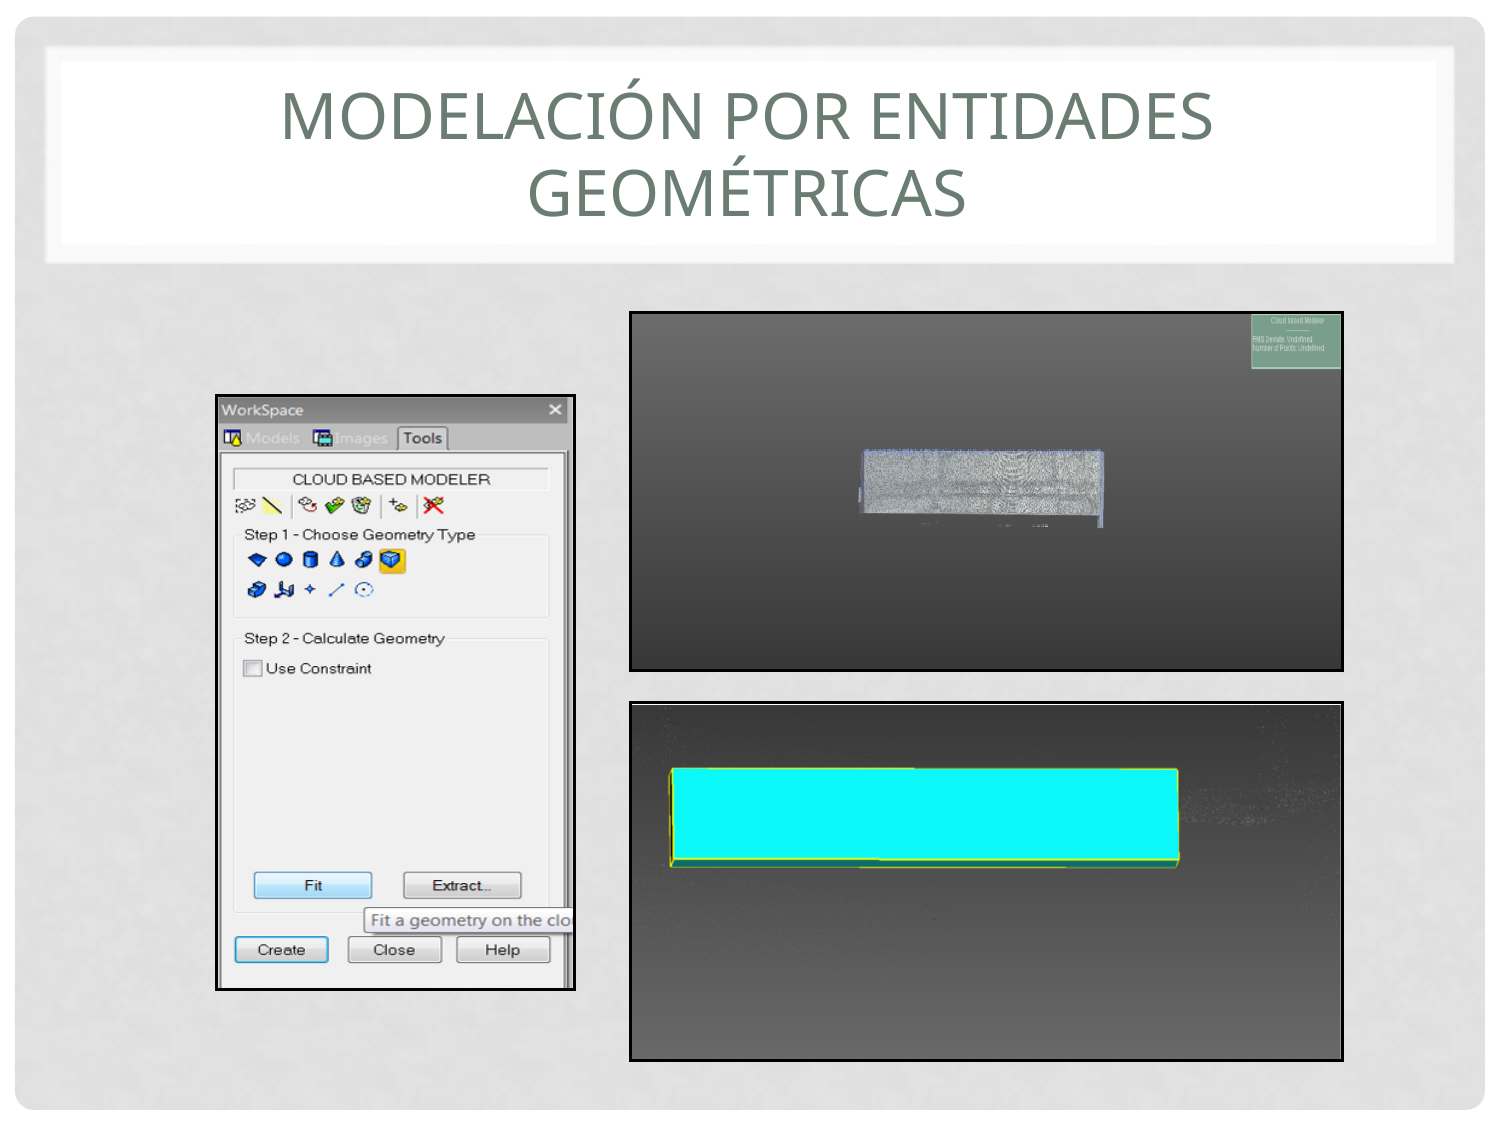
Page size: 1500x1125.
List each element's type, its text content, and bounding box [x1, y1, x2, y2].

picture [218, 396, 573, 988]
picture [631, 314, 1341, 669]
title MODELACIÓN POR entidades Geométricas [69, 66, 1425, 238]
picture [631, 703, 1341, 1059]
